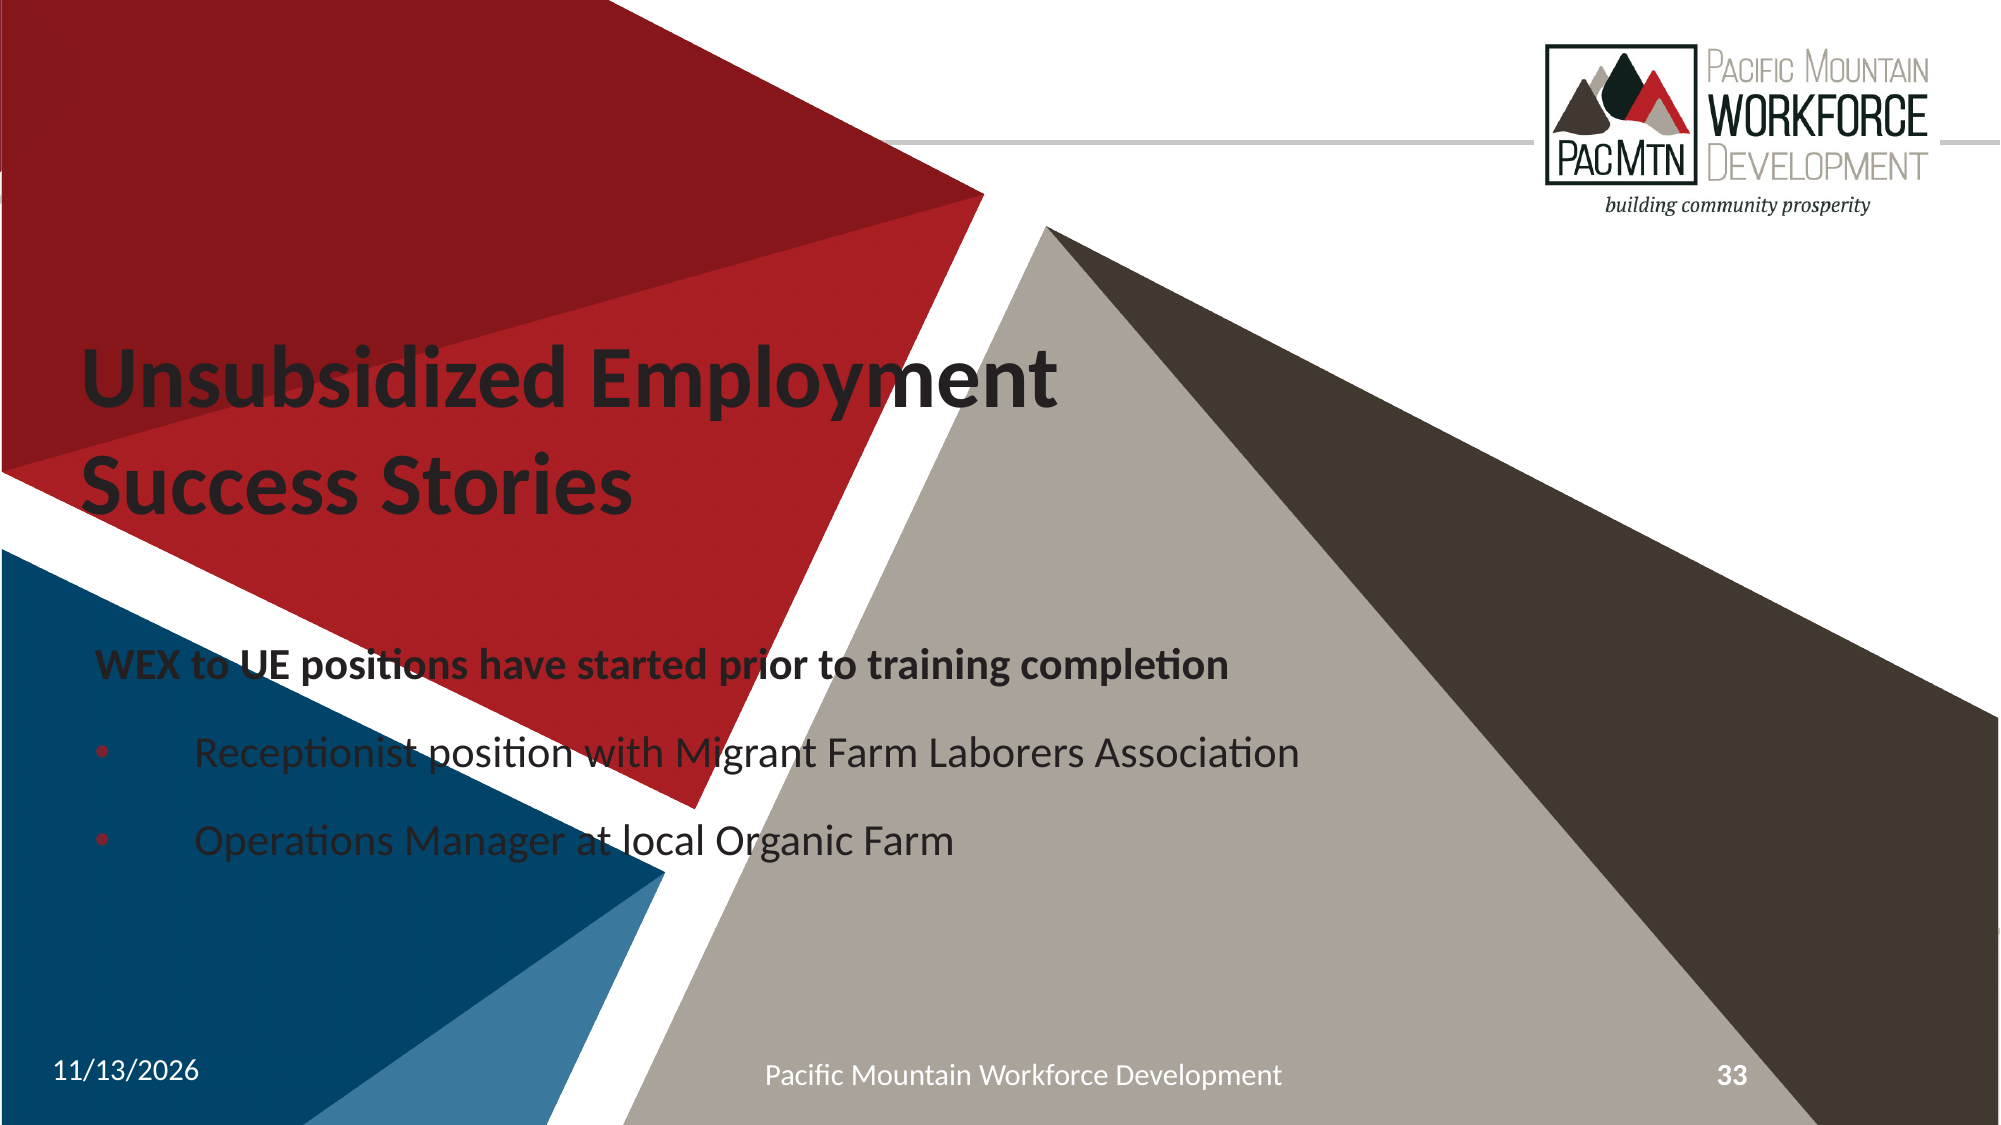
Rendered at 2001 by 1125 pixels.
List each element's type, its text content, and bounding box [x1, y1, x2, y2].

slide_number 33 [1498, 1042, 1966, 1103]
footer Pacific Mountain Workforce Development [548, 1042, 1498, 1103]
picture [0, 0, 2000, 1125]
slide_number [37, 1042, 504, 1103]
title Unsubsidized Employment Success Stories [50, 310, 1358, 541]
subtitle WEX to UE positions have started prior to training completion Receptionist position with Migrant Farm Laborers Association Operations Manager at local Organic Farm [79, 540, 1476, 1086]
